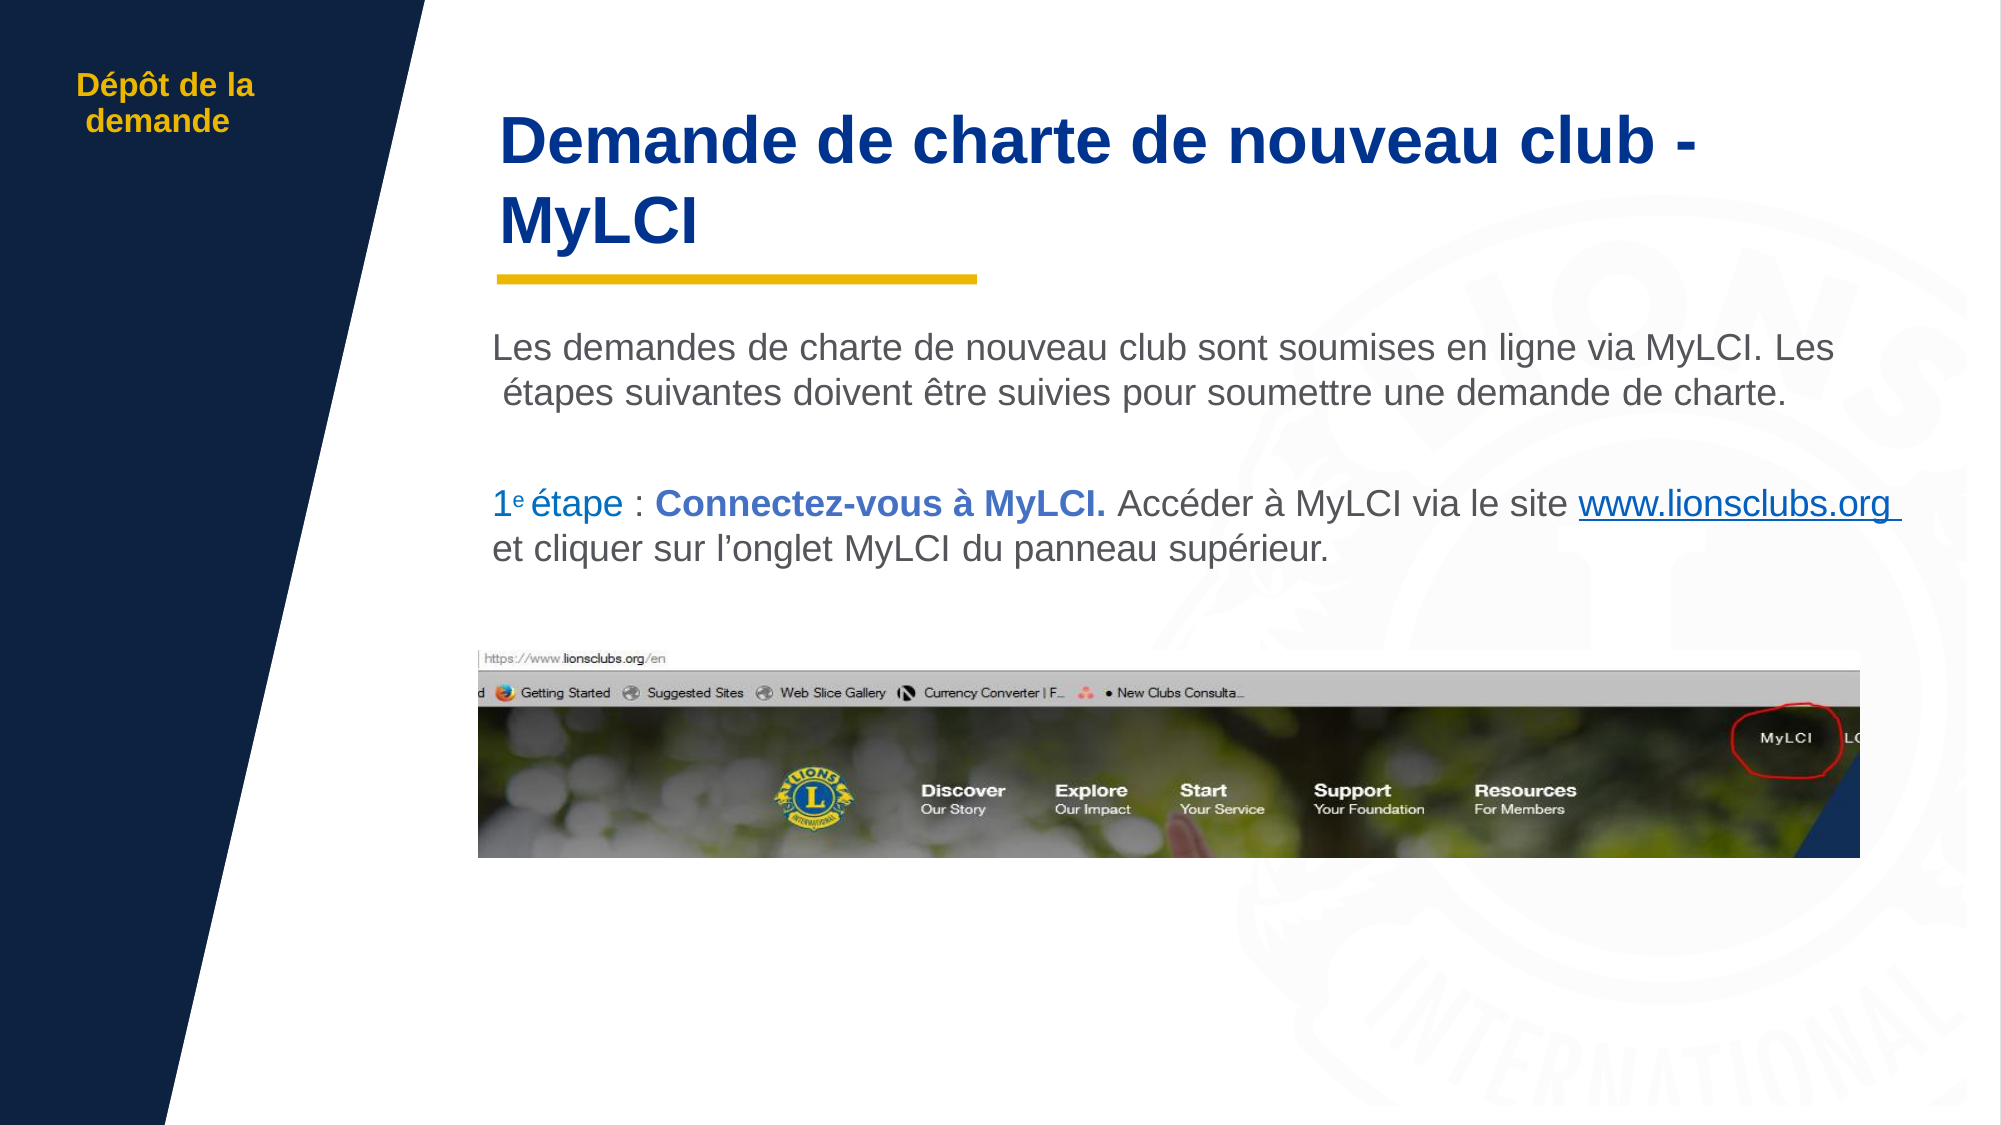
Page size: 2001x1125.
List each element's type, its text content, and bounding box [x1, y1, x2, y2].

title Demande de charte de nouveau club - MyLCI [497, 94, 1832, 194]
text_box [478, 195, 1967, 1106]
text_box [164, 0, 2000, 1125]
text_box Dépôt de la demande [74, 60, 258, 140]
